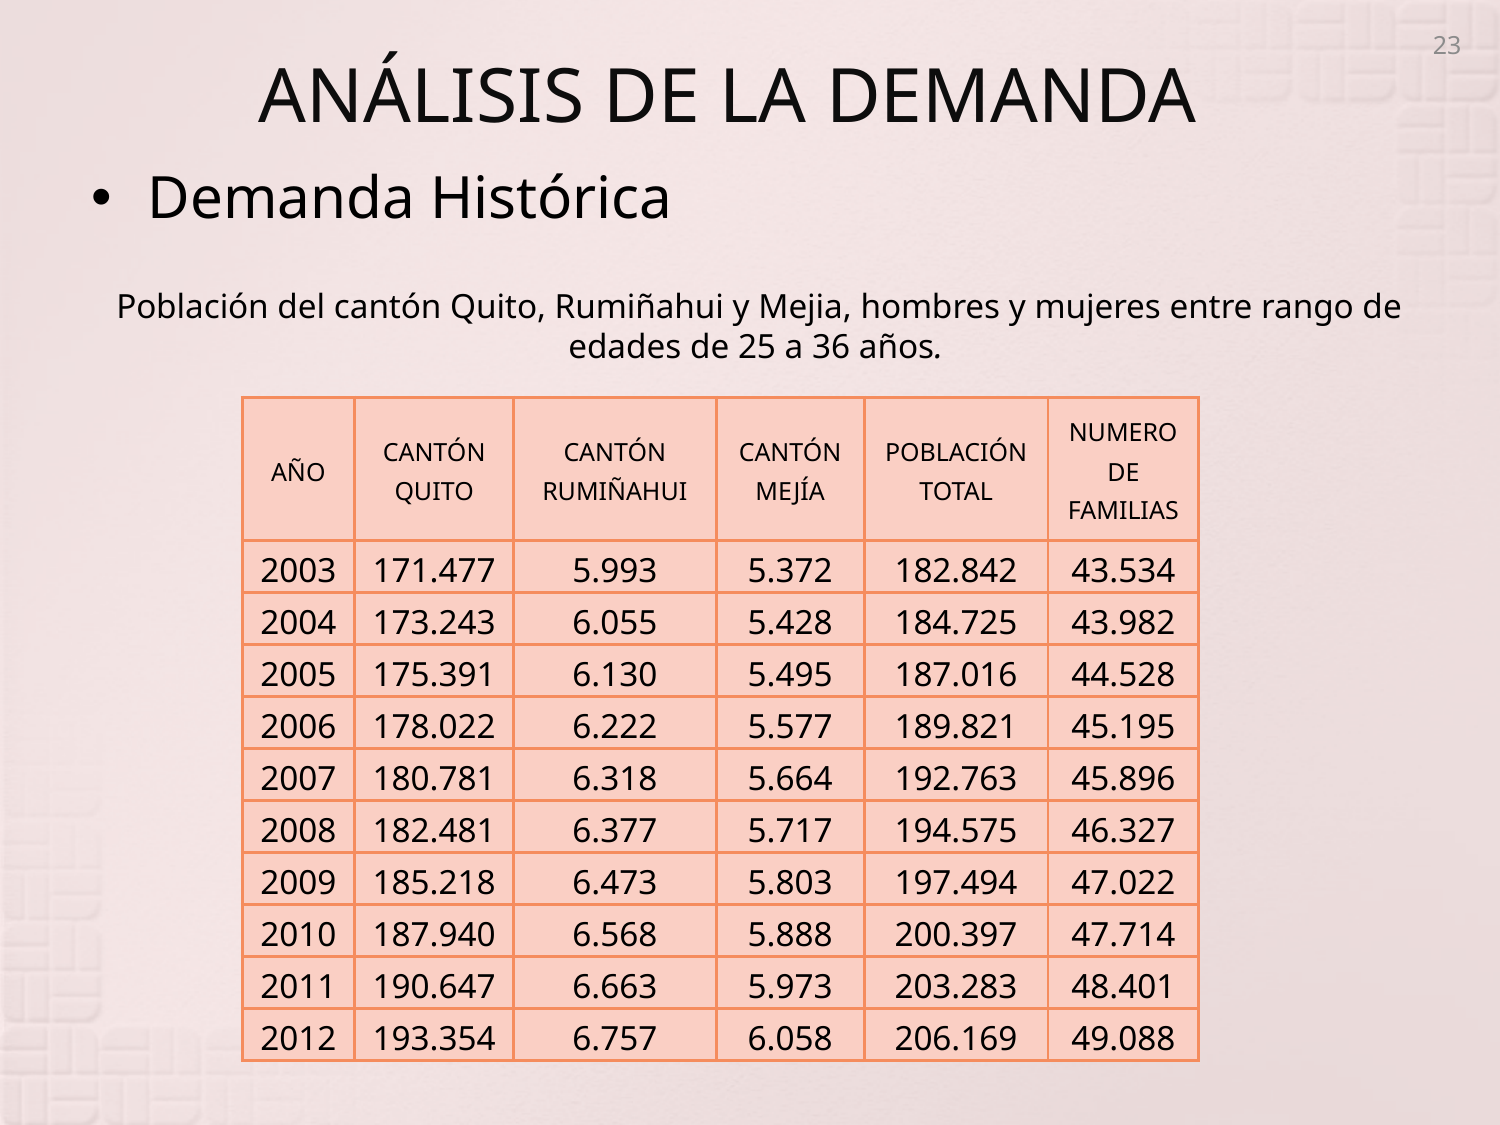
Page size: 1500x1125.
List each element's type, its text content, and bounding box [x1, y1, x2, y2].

table_header NUMERO DE FAMILIAS [1049, 399, 1197, 539]
table_header CANTÓN MEJÍA [718, 399, 863, 539]
table_cell 44.528 [1049, 646, 1197, 695]
table_header AÑO [244, 399, 353, 539]
table_cell 49.088 [1049, 1010, 1197, 1059]
table_cell 6.568 [515, 906, 715, 955]
table_cell 180.781 [356, 750, 512, 799]
table_cell 6.473 [515, 854, 715, 903]
table_cell 5.428 [718, 594, 863, 643]
table_cell 2010 [244, 906, 353, 955]
table_cell 2006 [244, 698, 353, 747]
table_cell 197.494 [866, 854, 1047, 903]
table_cell 200.397 [866, 906, 1047, 955]
table_cell 2008 [244, 802, 353, 851]
table_cell 192.763 [866, 750, 1047, 799]
table_cell 6.222 [515, 698, 715, 747]
table_cell 6.318 [515, 750, 715, 799]
table_cell 171.477 [356, 542, 512, 591]
table_cell 5.973 [718, 958, 863, 1007]
slide_number 23 [1394, 0, 1500, 94]
table_cell 45.896 [1049, 750, 1197, 799]
table_cell 178.022 [356, 698, 512, 747]
table_cell 43.982 [1049, 594, 1197, 643]
table_header CANTÓN QUITO [356, 399, 512, 539]
table_cell 2011 [244, 958, 353, 1007]
table_cell 46.327 [1049, 802, 1197, 851]
table_cell 5.577 [718, 698, 863, 747]
table_cell 2004 [244, 594, 353, 643]
table_cell 47.714 [1049, 906, 1197, 955]
table_cell 48.401 [1049, 958, 1197, 1007]
table_cell 194.575 [866, 802, 1047, 851]
table_cell 6.757 [515, 1010, 715, 1059]
table_cell 5.495 [718, 646, 863, 695]
table_cell 6.058 [718, 1010, 863, 1059]
table_cell 5.803 [718, 854, 863, 903]
table_cell 5.664 [718, 750, 863, 799]
title Población del cantón Quito, Rumiñahui y Mejia, hombres y mujeres entre rango de edades de 25 a 36 años. [85, 243, 1436, 408]
table_cell 193.354 [356, 1010, 512, 1059]
table_cell 6.663 [515, 958, 715, 1007]
table_cell 5.993 [515, 542, 715, 591]
table_cell 5.372 [718, 542, 863, 591]
table_cell 2012 [244, 1010, 353, 1059]
text_box Demanda Histórica [76, 148, 1427, 249]
text_box ANÁLISIS DE LA DEMANDA [53, 44, 1403, 232]
table_cell 5.717 [718, 802, 863, 851]
table_cell 2003 [244, 542, 353, 591]
table_cell 190.647 [356, 958, 512, 1007]
table_cell 187.016 [866, 646, 1047, 695]
table_cell 47.022 [1049, 854, 1197, 903]
table_cell 175.391 [356, 646, 512, 695]
table_cell 5.888 [718, 906, 863, 955]
table_cell 2005 [244, 646, 353, 695]
table_cell 187.940 [356, 906, 512, 955]
table_cell 6.055 [515, 594, 715, 643]
table_cell 182.481 [356, 802, 512, 851]
table_cell 182.842 [866, 542, 1047, 591]
table_cell 2009 [244, 854, 353, 903]
table_cell 203.283 [866, 958, 1047, 1007]
table_cell 43.534 [1049, 542, 1197, 591]
table_cell 184.725 [866, 594, 1047, 643]
table_cell 206.169 [866, 1010, 1047, 1059]
table_cell 185.218 [356, 854, 512, 903]
table_header POBLACIÓN TOTAL [866, 399, 1047, 539]
table_cell 6.130 [515, 646, 715, 695]
table_cell 6.377 [515, 802, 715, 851]
table_cell 45.195 [1049, 698, 1197, 747]
table_cell 2007 [244, 750, 353, 799]
table_header CANTÓN RUMIÑAHUI [515, 399, 715, 539]
table_cell 189.821 [866, 698, 1047, 747]
table_cell 173.243 [356, 594, 512, 643]
